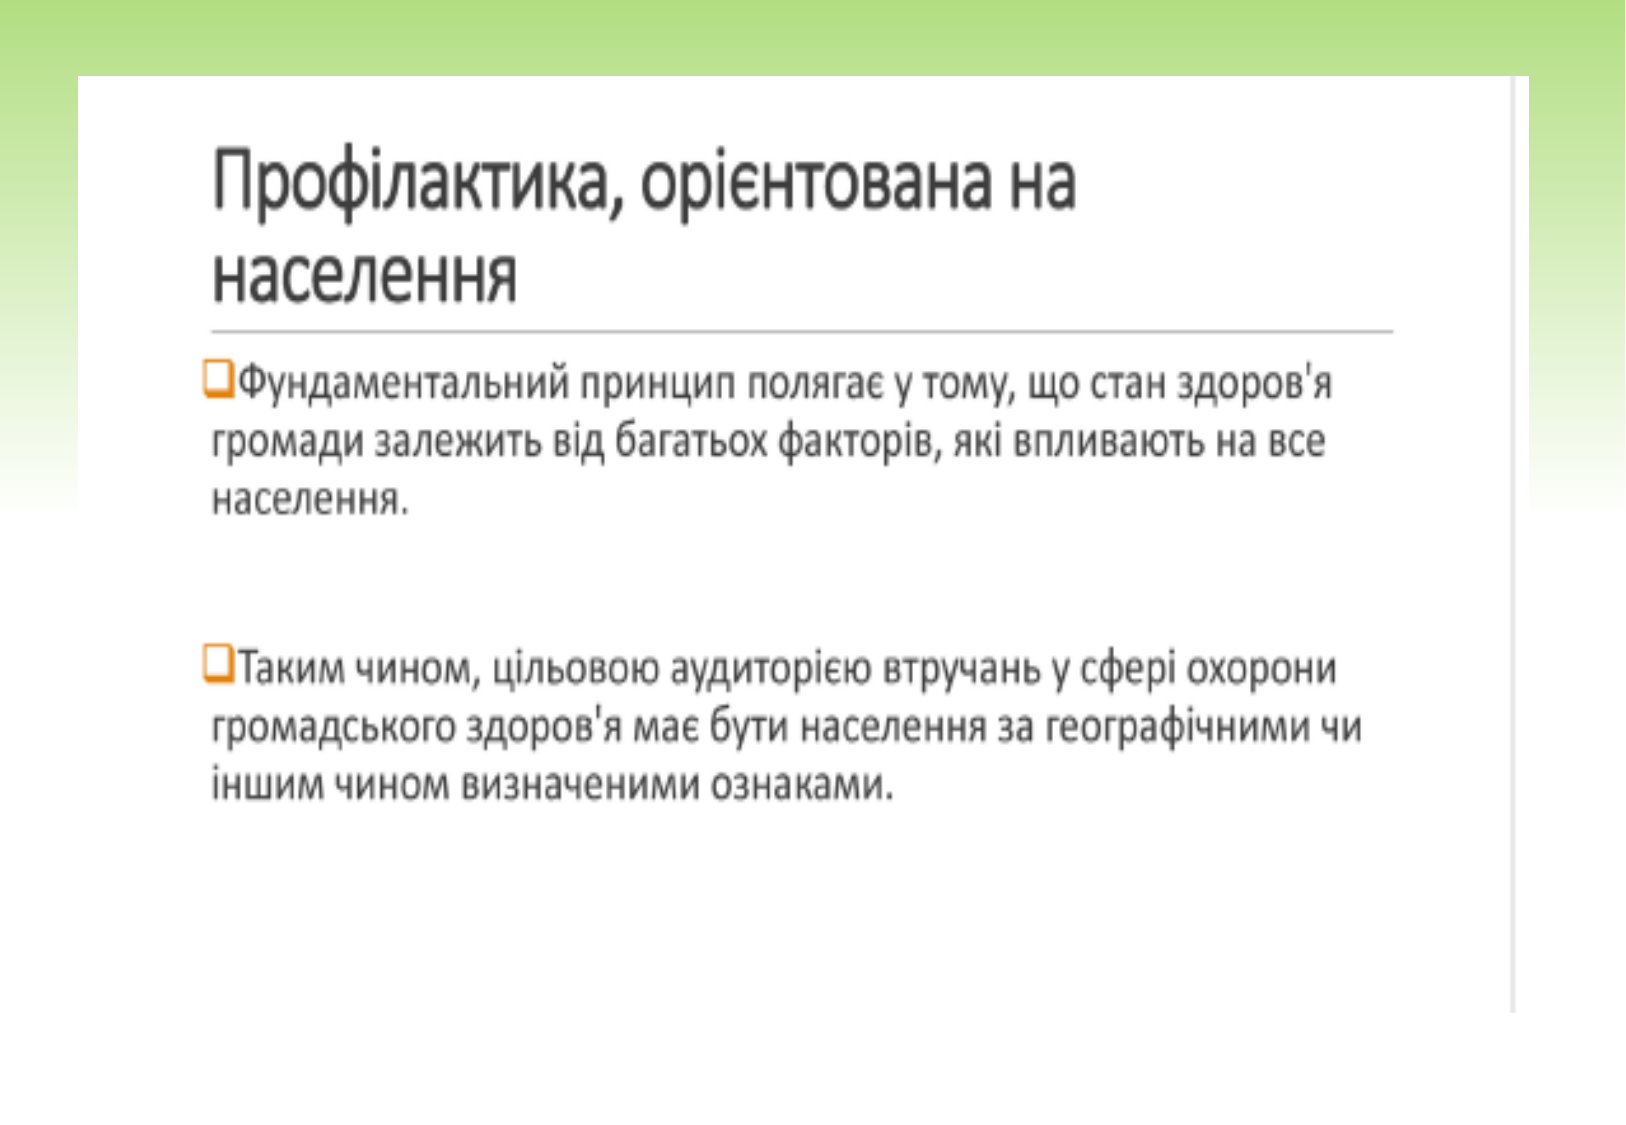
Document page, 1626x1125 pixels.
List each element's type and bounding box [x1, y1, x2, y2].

picture [78, 76, 1529, 1013]
